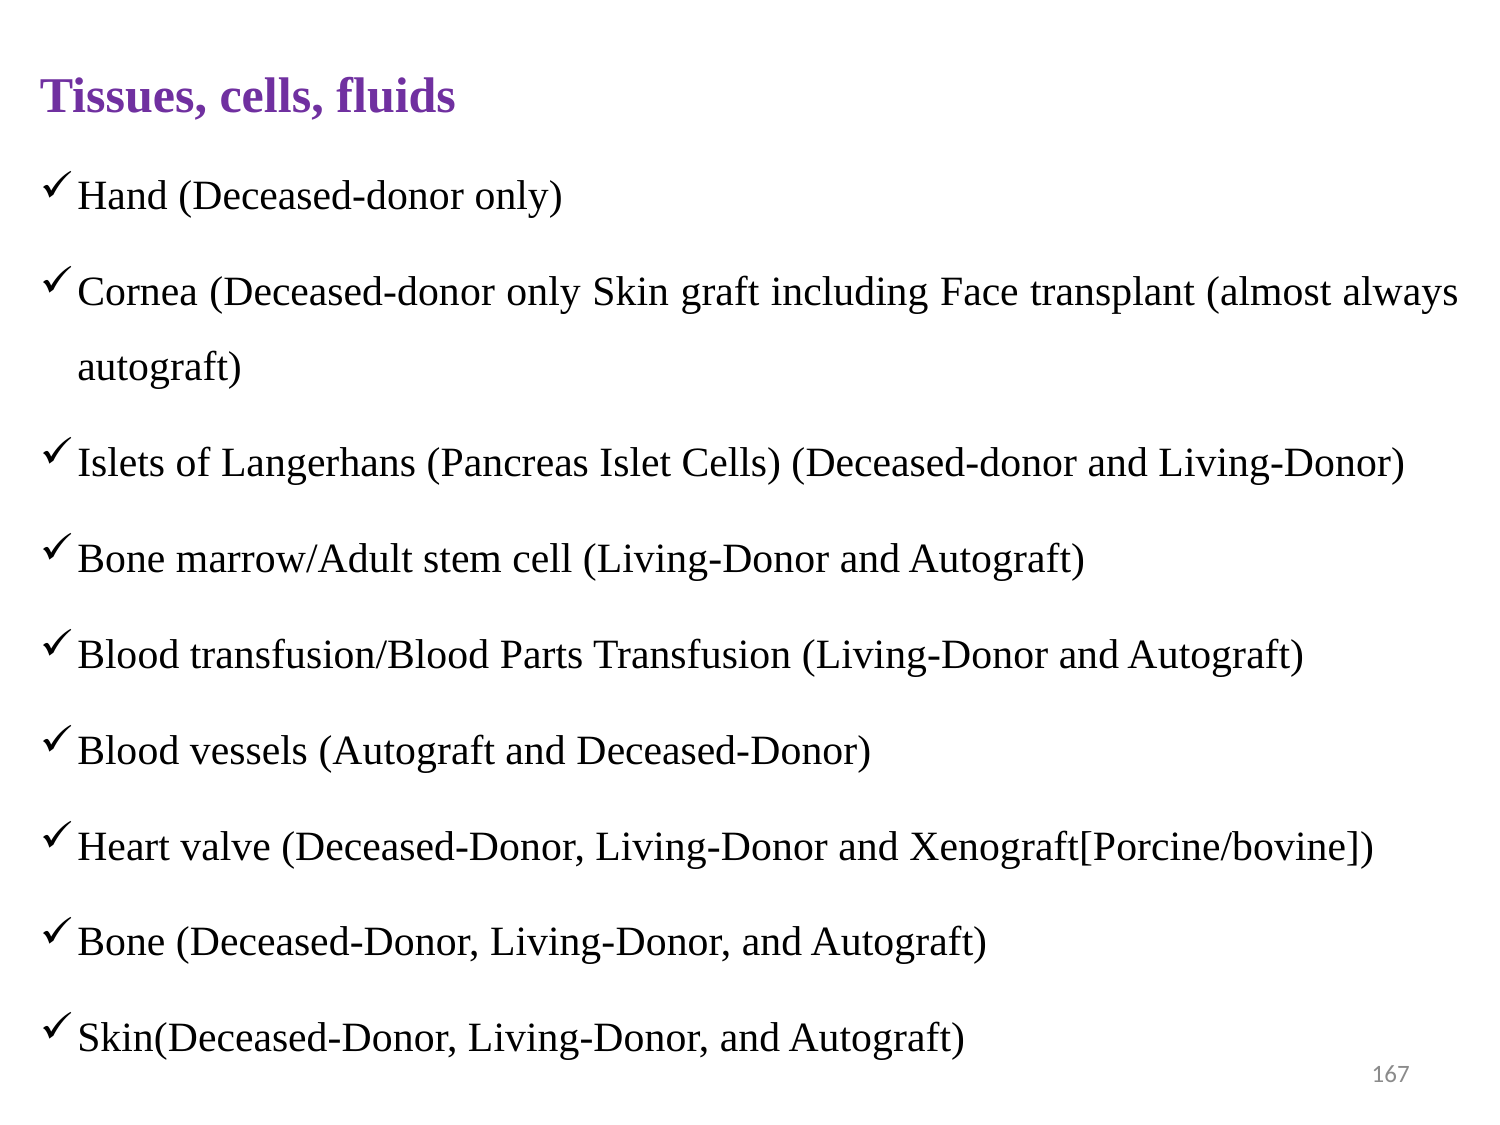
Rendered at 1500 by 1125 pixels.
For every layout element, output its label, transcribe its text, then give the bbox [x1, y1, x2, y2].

slide_number 167 [1074, 1042, 1425, 1103]
text_box Tissues, cells, fluids Hand (Deceased-donor only) Cornea (Deceased-donor only Skin graft including Face transplant (almost always autograft) Islets of Langerhans (Pancreas Islet Cells) (Deceased-donor and Living-Donor) Bone marrow/Adult stem cell (Living-Donor and Autograft) Blood transfusion/Blood Parts Transfusion (Living-Donor and Autograft) Blood vessels (Autograft and Deceased-Donor) Heart valve (Deceased-Donor, Living-Donor and Xenograft[Porcine/bovine]) Bone (Deceased-Donor, Living-Donor, and Autograft) Skin(Deceased-Donor, Living-Donor, and Autograft) [24, 24, 1475, 1068]
